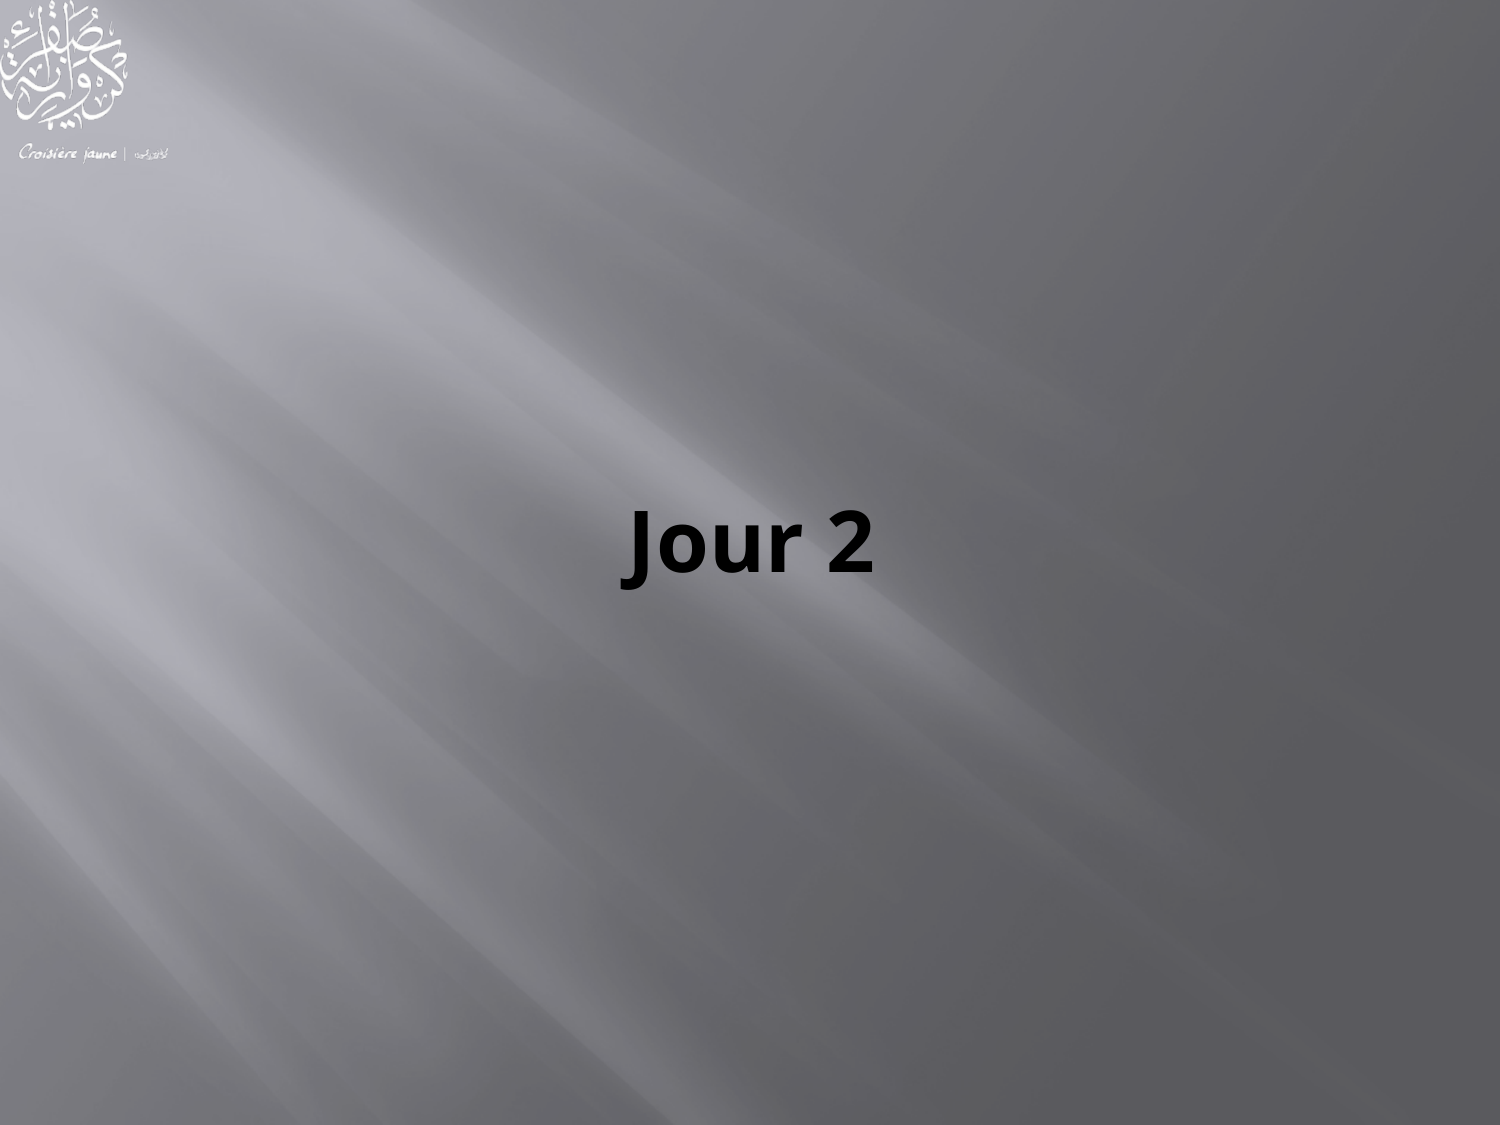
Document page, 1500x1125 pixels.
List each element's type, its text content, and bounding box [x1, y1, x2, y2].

title Jour 2 [76, 444, 1427, 632]
picture [0, 0, 168, 164]
